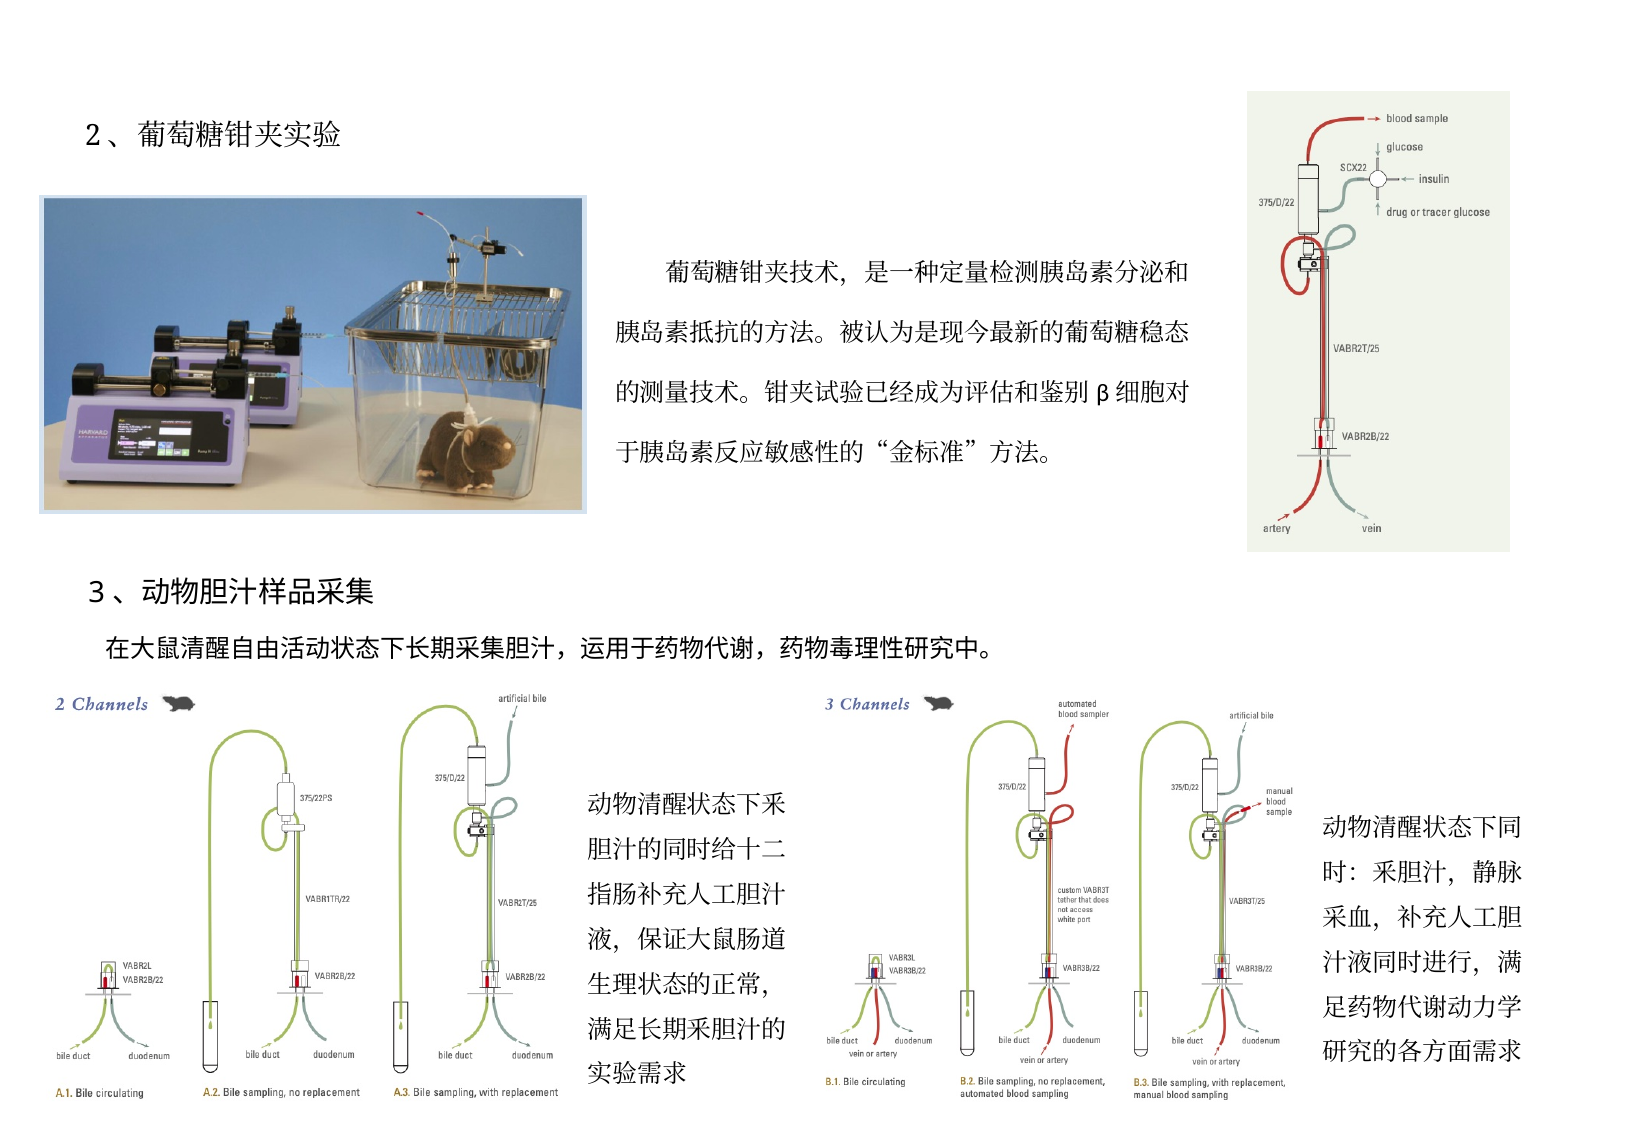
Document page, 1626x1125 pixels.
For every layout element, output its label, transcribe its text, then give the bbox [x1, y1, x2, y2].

text_box 动物清醒状态下同时：釆胆汁，静脉采血，补充人工胆汁液同时进行，满足药物代谢动力学研究的各方面需求 [1322, 789, 1538, 1074]
text_box 葡萄糖钳夹技术，是一种定量检测胰岛素分泌和胰岛素抵抗的方法。被认为是现今最新的葡萄糖稳态的测量技术。钳夹试验已经成为评估和鉴别β细胞对于胰岛素反应敏感性的“金标准”方法。 [600, 219, 1216, 474]
picture [46, 670, 580, 1109]
text_box 2、葡萄糖钳夹实验 [20, 91, 412, 160]
picture [1247, 91, 1510, 552]
text_box 在大鼠清醒自由活动状态下长期采集胆汁，运用于药物代谢，药物毒理性研究中。 [90, 625, 1005, 671]
picture [815, 685, 1322, 1109]
text_box 动物清醒状态下釆胆汁的同时给十二指肠补充人工胆汁液，保证大鼠肠道生理状态的正常，满足长期釆胆汁的实验需求 [580, 766, 803, 1096]
picture [39, 195, 587, 514]
text_box 3、动物胆汁样品采集 [73, 565, 391, 616]
